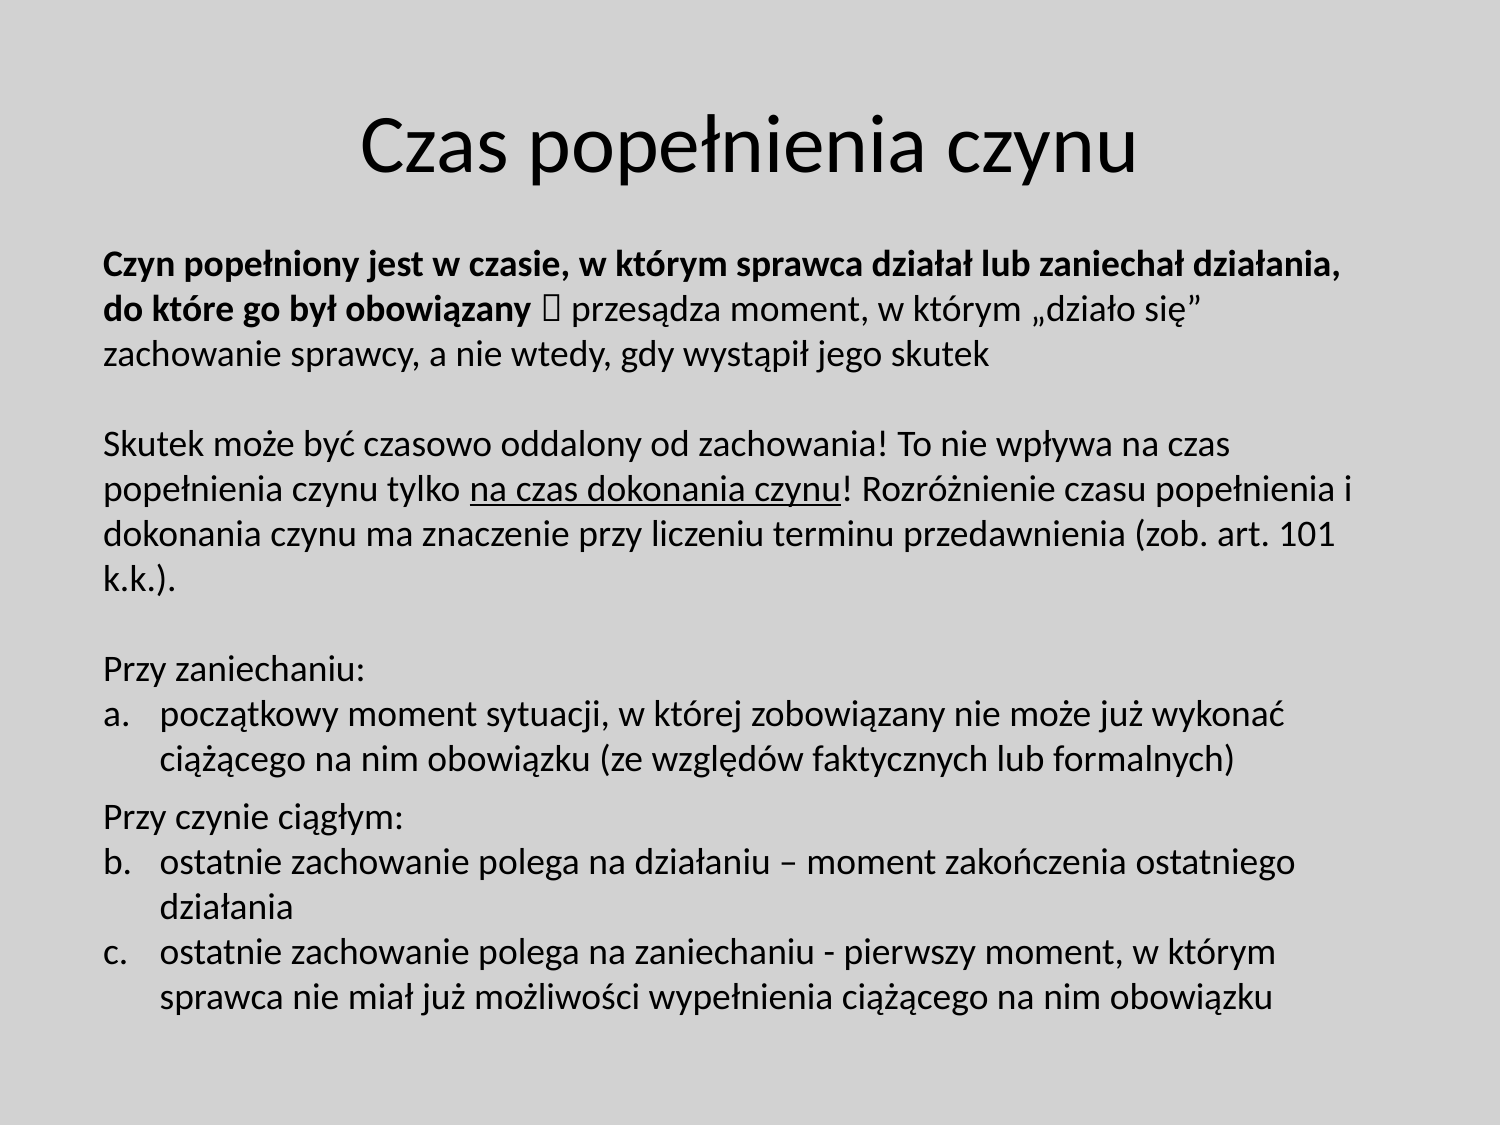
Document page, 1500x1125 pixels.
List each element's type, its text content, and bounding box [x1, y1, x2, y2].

text_box Czyn popełniony jest w czasie, w którym sprawca działał lub zaniechał działania, do które go był obowiązany  przesądza moment, w którym „działo się” zachowanie sprawcy, a nie wtedy, gdy wystąpił jego skutek Skutek może być czasowo oddalony od zachowania! To nie wpływa na czas popełnienia czynu tylko na czas dokonania czynu! Rozróżnienie czasu popełnienia i dokonania czynu ma znaczenie przy liczeniu terminu przedawnienia (zob. art. 101 k.k.). Przy zaniechaniu: początkowy moment sytuacji, w której zobowiązany nie może już wykonać ciążącego na nim obowiązku (ze względów faktycznych lub formalnych) Przy czynie ciągłym: ostatnie zachowanie polega na działaniu – moment zakończenia ostatniego działania ostatnie zachowanie polega na zaniechaniu - pierwszy moment, w którym sprawca nie miał już możliwości wypełnienia ciążącego na nim obowiązku [88, 231, 1388, 1114]
title Czas popełnienia czynu [75, 45, 1425, 233]
